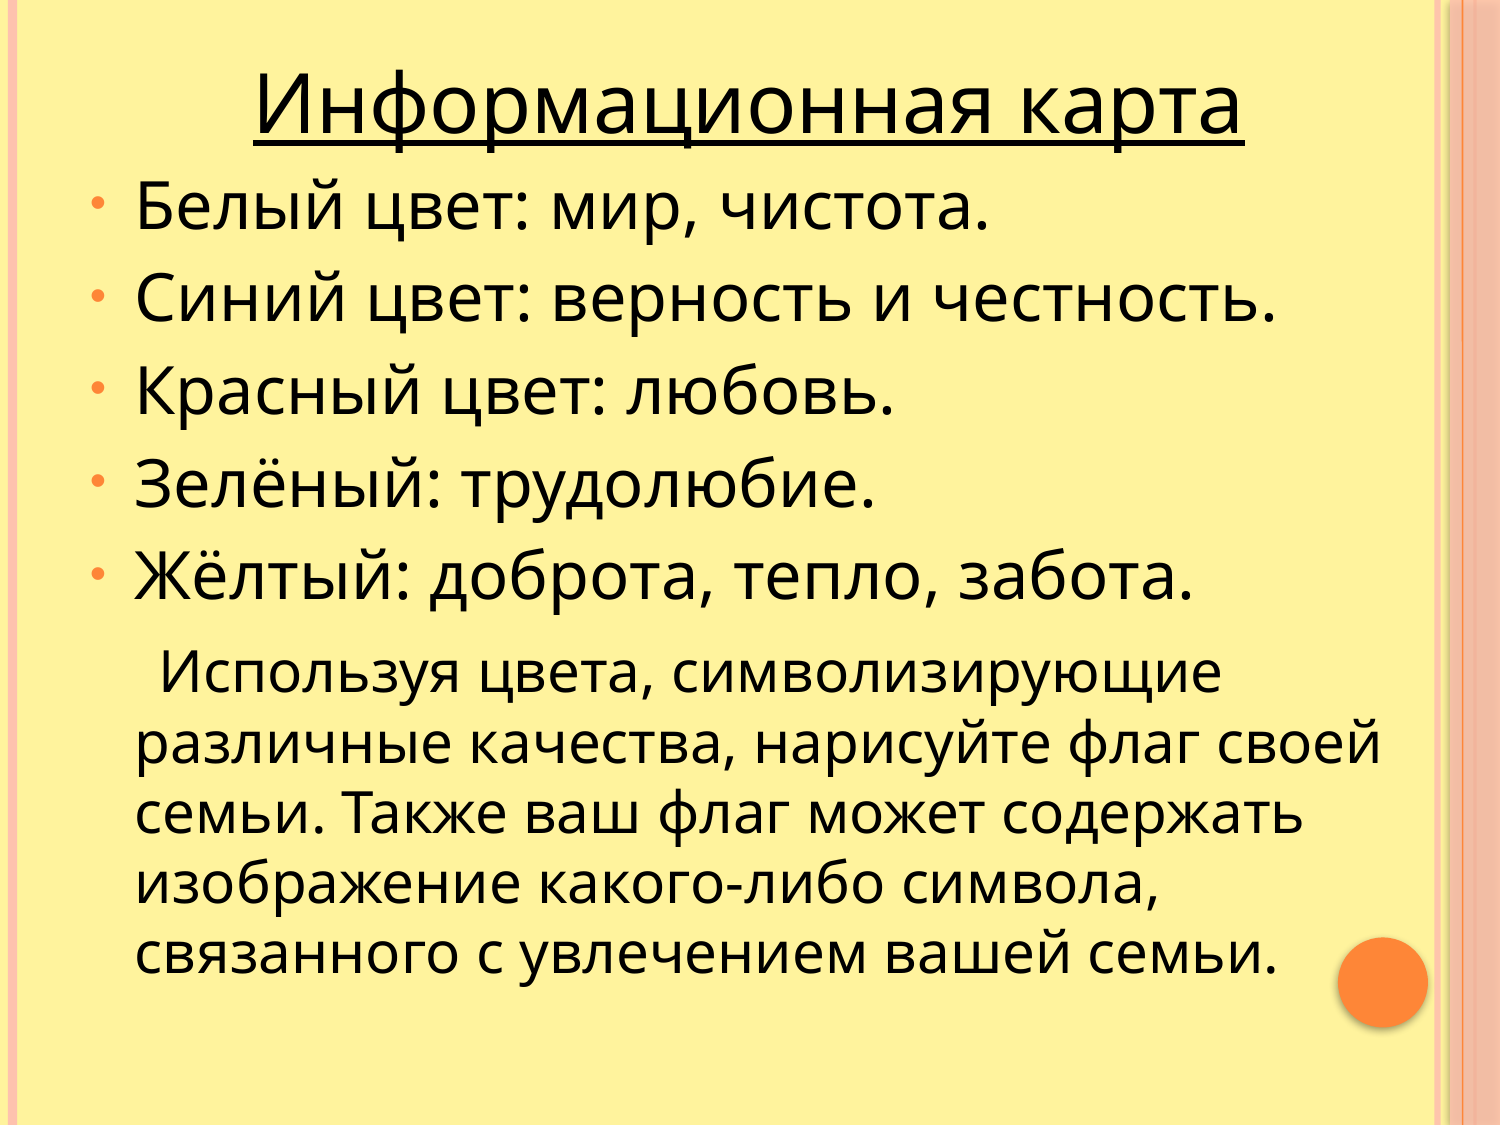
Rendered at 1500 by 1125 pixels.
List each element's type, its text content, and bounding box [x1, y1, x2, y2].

list Информационная карта Белый цвет: мир, чистота. Синий цвет: верность и честность. Красный цвет: любовь. Зелёный: трудолюбие. Жёлтый: доброта, тепло, забота. Используя цвета, символизирующие различные качества, нарисуйте флаг своей семьи. Также ваш флаг может содержать изображение какого-либо символа, связанного с увлечением вашей семьи. [75, 42, 1424, 1062]
